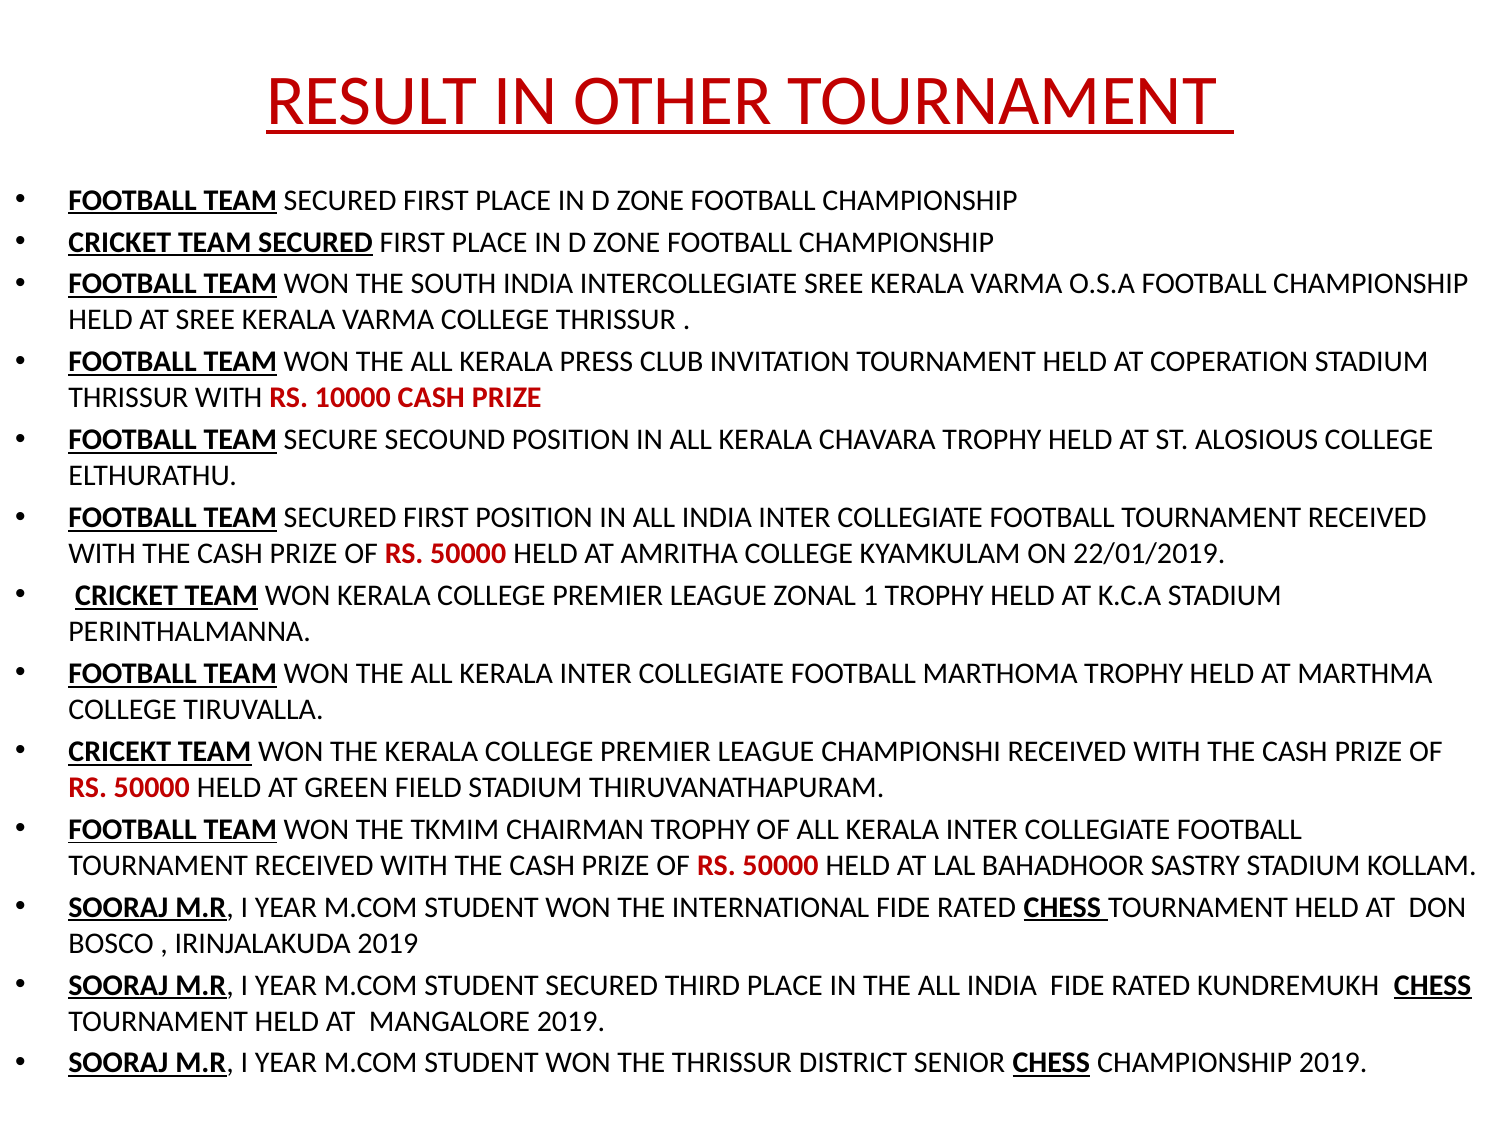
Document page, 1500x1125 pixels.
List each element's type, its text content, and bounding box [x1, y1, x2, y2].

title RESULT IN OTHER TOURNAMENT [75, 45, 1425, 172]
list FOOTBALL TEAM SECURED FIRST PLACE IN D ZONE FOOTBALL CHAMPIONSHIP CRICKET TEAM SECURED FIRST PLACE IN D ZONE FOOTBALL CHAMPIONSHIP FOOTBALL TEAM WON THE SOUTH INDIA INTERCOLLEGIATE SREE KERALA VARMA O.S.A FOOTBALL CHAMPIONSHIP HELD AT SREE KERALA VARMA COLLEGE THRISSUR . FOOTBALL TEAM WON THE ALL KERALA PRESS CLUB INVITATION TOURNAMENT HELD AT COPERATION STADIUM THRISSUR WITH RS. 10000 CASH PRIZE FOOTBALL TEAM SECURE SECOUND POSITION IN ALL KERALA CHAVARA TROPHY HELD AT ST. ALOSIOUS COLLEGE ELTHURATHU. FOOTBALL TEAM SECURED FIRST POSITION IN ALL INDIA INTER COLLEGIATE FOOTBALL TOURNAMENT RECEIVED WITH THE CASH PRIZE OF RS. 50000 HELD AT AMRITHA COLLEGE KYAMKULAM ON 22/01/2019. CRICKET TEAM WON KERALA COLLEGE PREMIER LEAGUE ZONAL 1 TROPHY HELD AT K.C.A STADIUM PERINTHALMANNA. FOOTBALL TEAM WON THE ALL KERALA INTER COLLEGIATE FOOTBALL MARTHOMA TROPHY HELD AT MARTHMA COLLEGE TIRUVALLA. CRICEKT TEAM WON THE KERALA COLLEGE PREMIER LEAGUE CHAMPIONSHI RECEIVED WITH THE CASH PRIZE OF RS. 50000 HELD AT GREEN FIELD STADIUM THIRUVANATHAPURAM. FOOTBALL TEAM WON THE TKMIM CHAIRMAN TROPHY OF ALL KERALA INTER COLLEGIATE FOOTBALL TOURNAMENT RECEIVED WITH THE CASH PRIZE OF RS. 50000 HELD AT LAL BAHADHOOR SASTRY STADIUM KOLLAM. SOORAJ M.R, I YEAR M.COM STUDENT WON THE INTERNATIONAL FIDE RATED CHESS TOURNAMENT HELD AT DON BOSCO , IRINJALAKUDA 2019 SOORAJ M.R, I YEAR M.COM STUDENT SECURED THIRD PLACE IN THE ALL INDIA FIDE RATED KUNDREMUKH CHESS TOURNAMENT HELD AT MANGALORE 2019. SOORAJ M.R, I YEAR M.COM STUDENT WON THE THRISSUR DISTRICT SENIOR CHESS CHAMPIONSHIP 2019. [0, 172, 1500, 1125]
